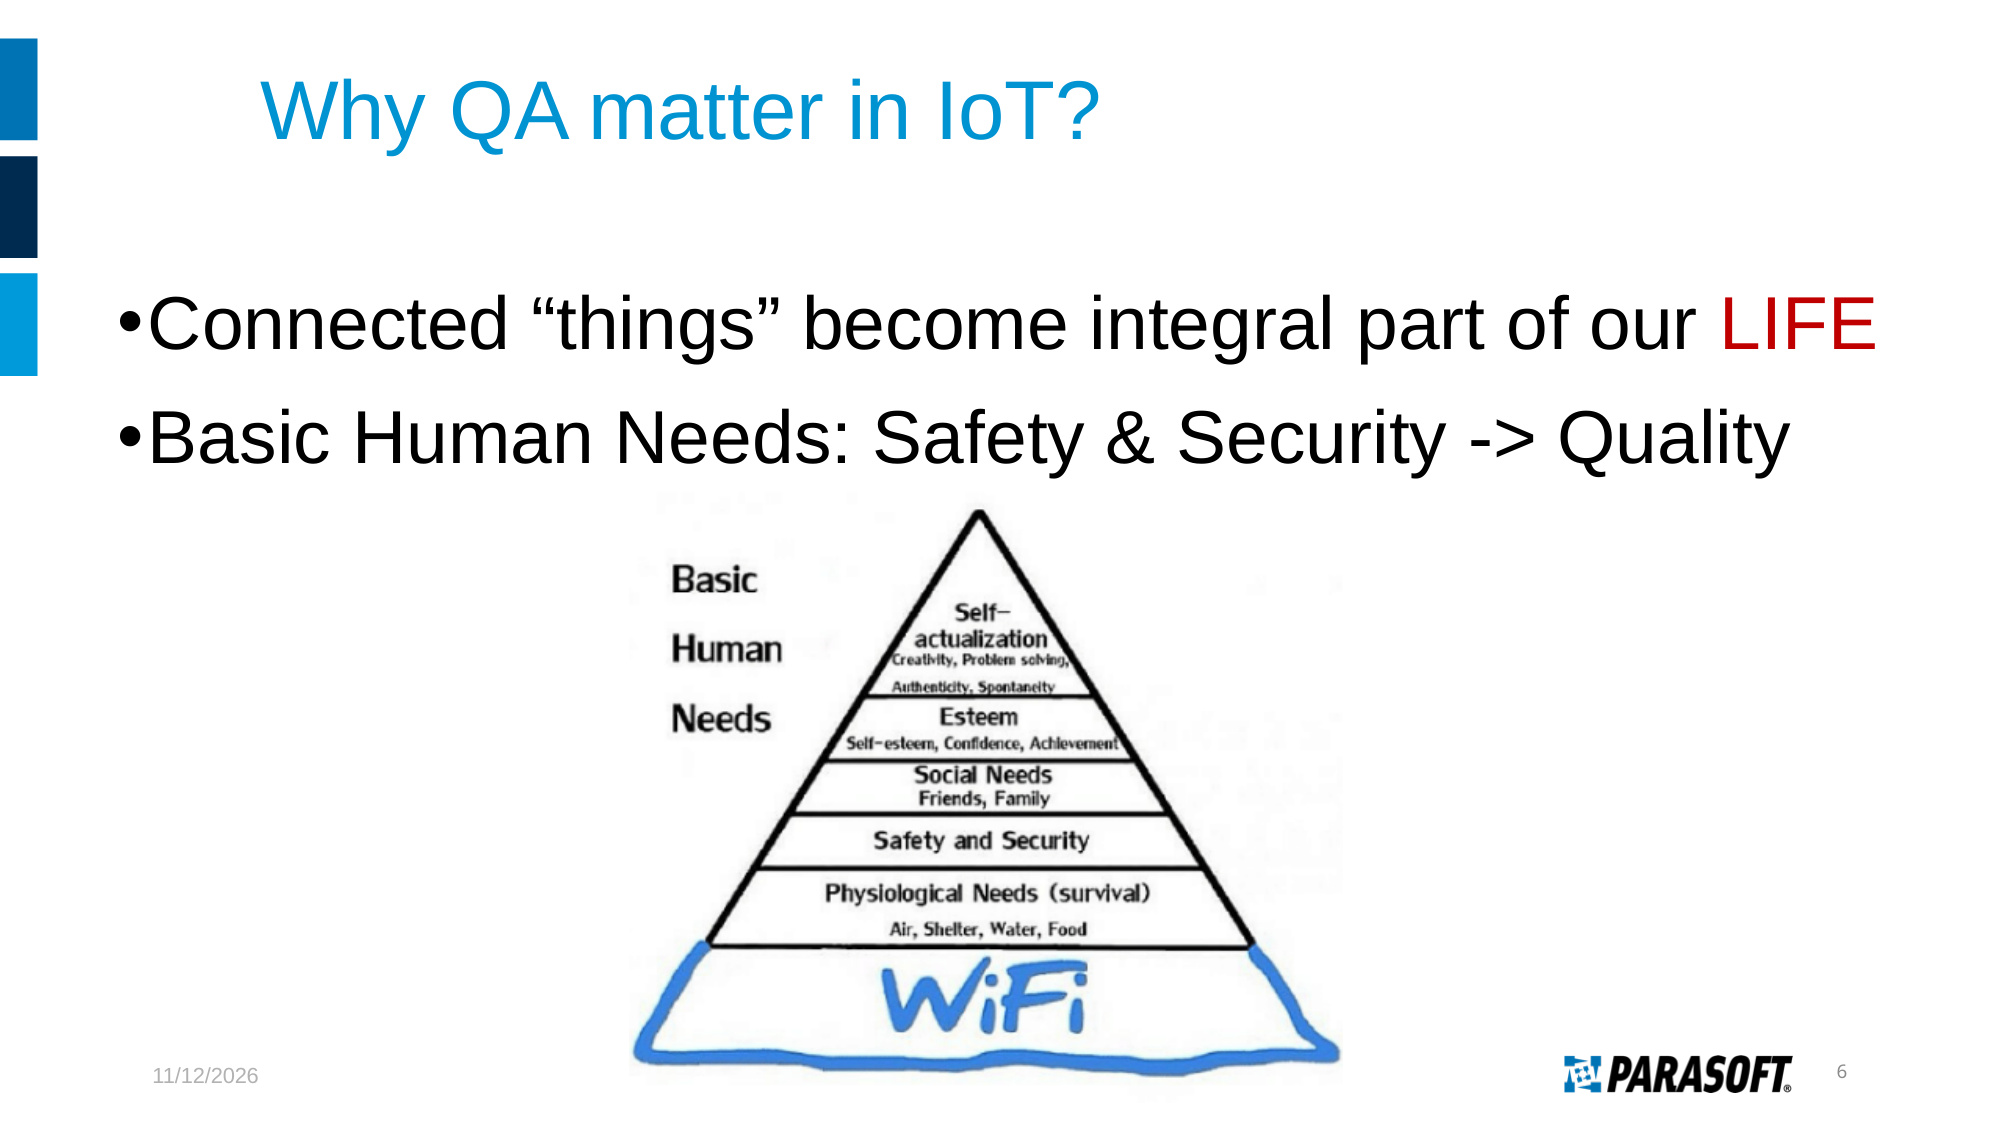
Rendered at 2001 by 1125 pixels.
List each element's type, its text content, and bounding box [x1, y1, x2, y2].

title Why QA matter in IoT? [245, 59, 1970, 277]
list Connected “things” become integral part of our LIFE Basic Human Needs: Safety & Security -> Quality [102, 277, 1970, 992]
picture [0, 26, 48, 386]
picture [629, 483, 1343, 1103]
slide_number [137, 1044, 881, 1105]
slide_number 6 [1412, 1042, 1863, 1103]
